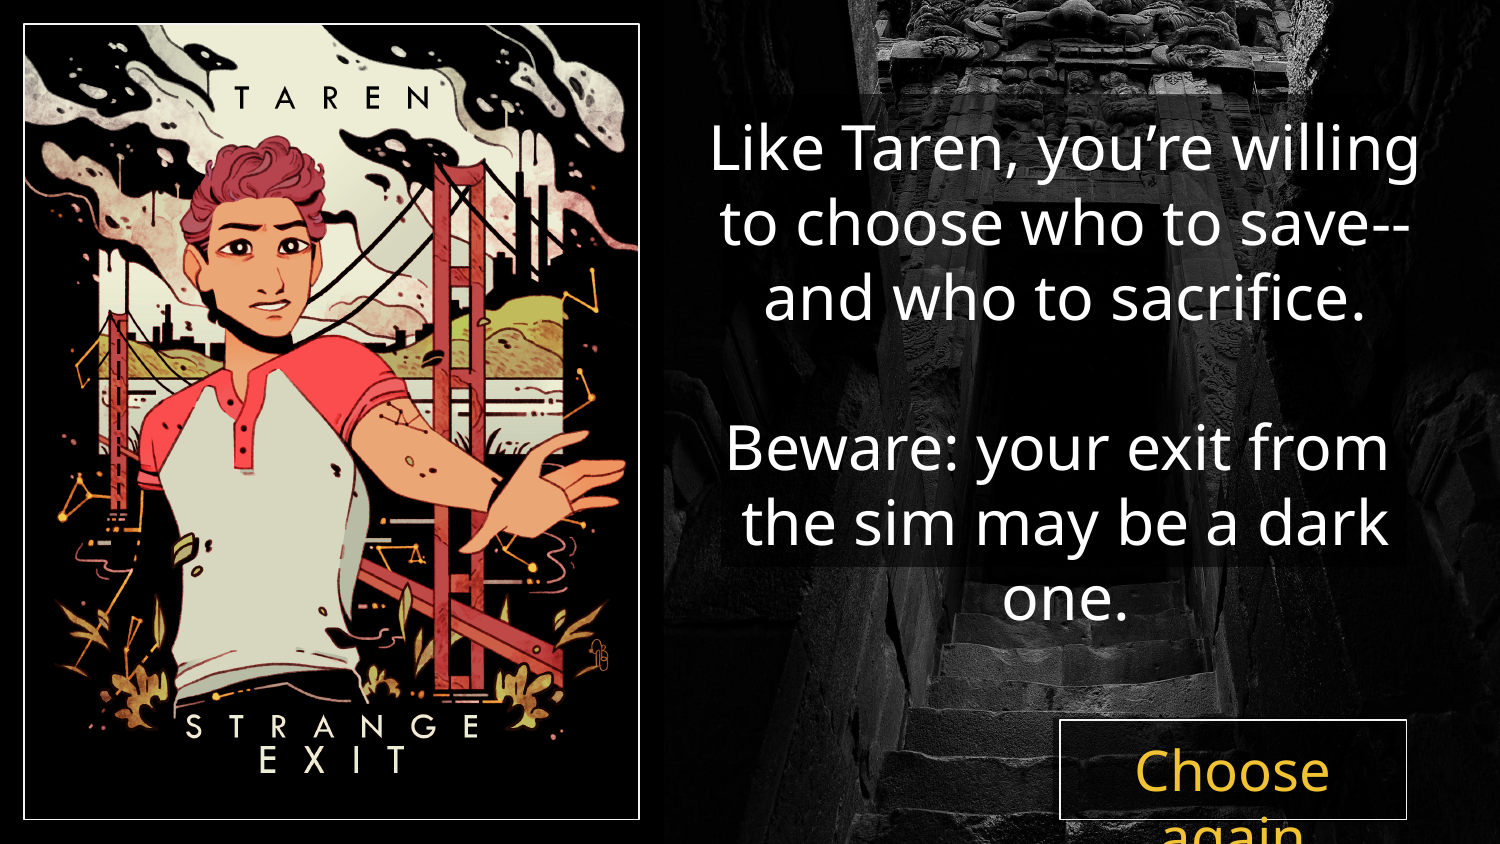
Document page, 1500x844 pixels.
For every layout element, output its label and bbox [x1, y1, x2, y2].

text_box [59, 17, 658, 513]
picture [663, 0, 1500, 844]
picture [24, 24, 639, 819]
